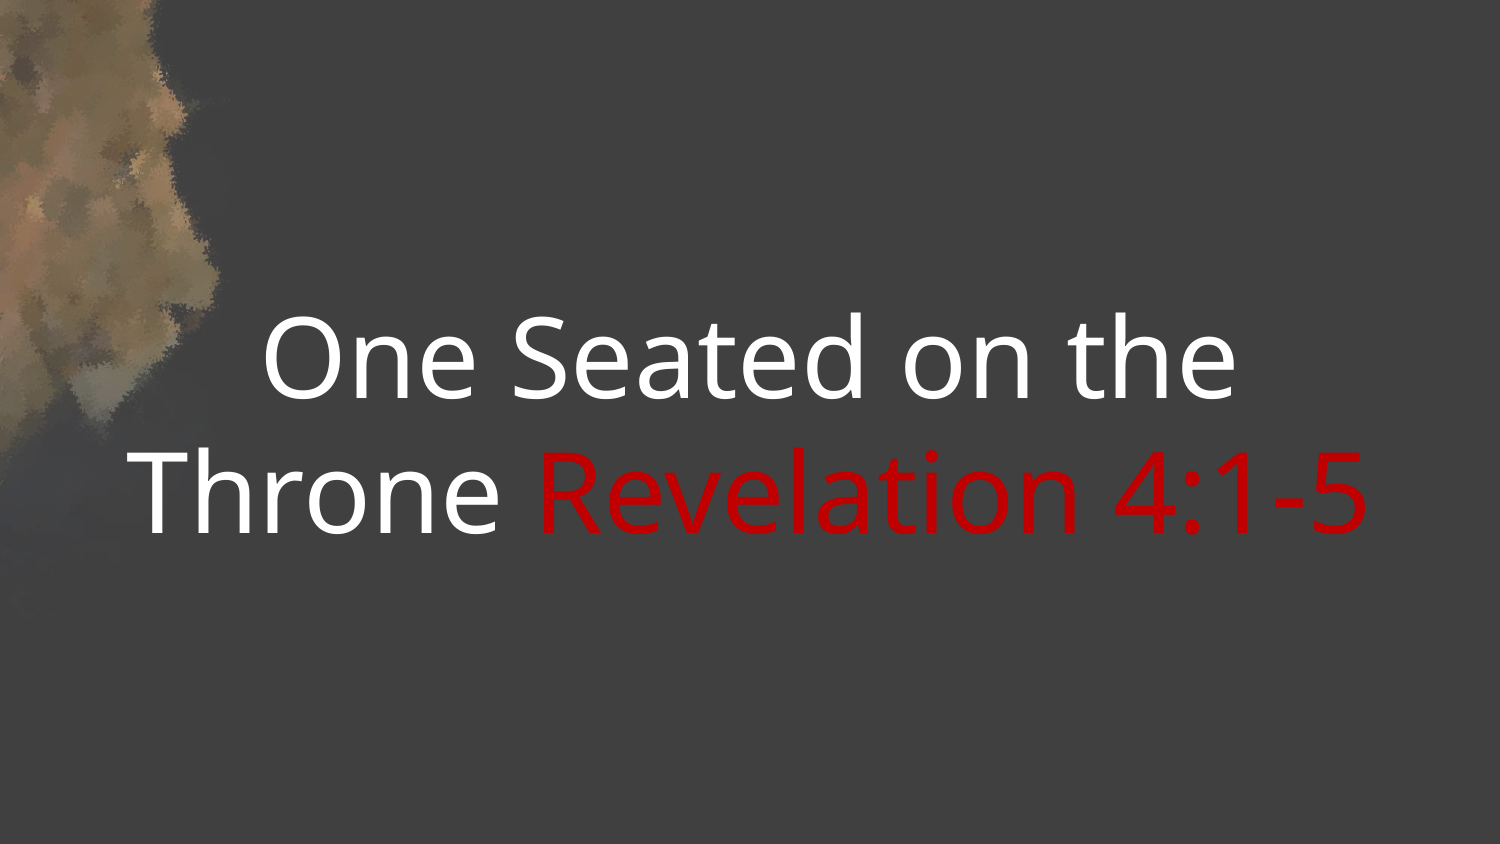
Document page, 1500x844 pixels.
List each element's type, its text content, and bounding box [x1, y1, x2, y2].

list One Seated on the Throne Revelation 4:1-5 [80, 64, 1420, 779]
